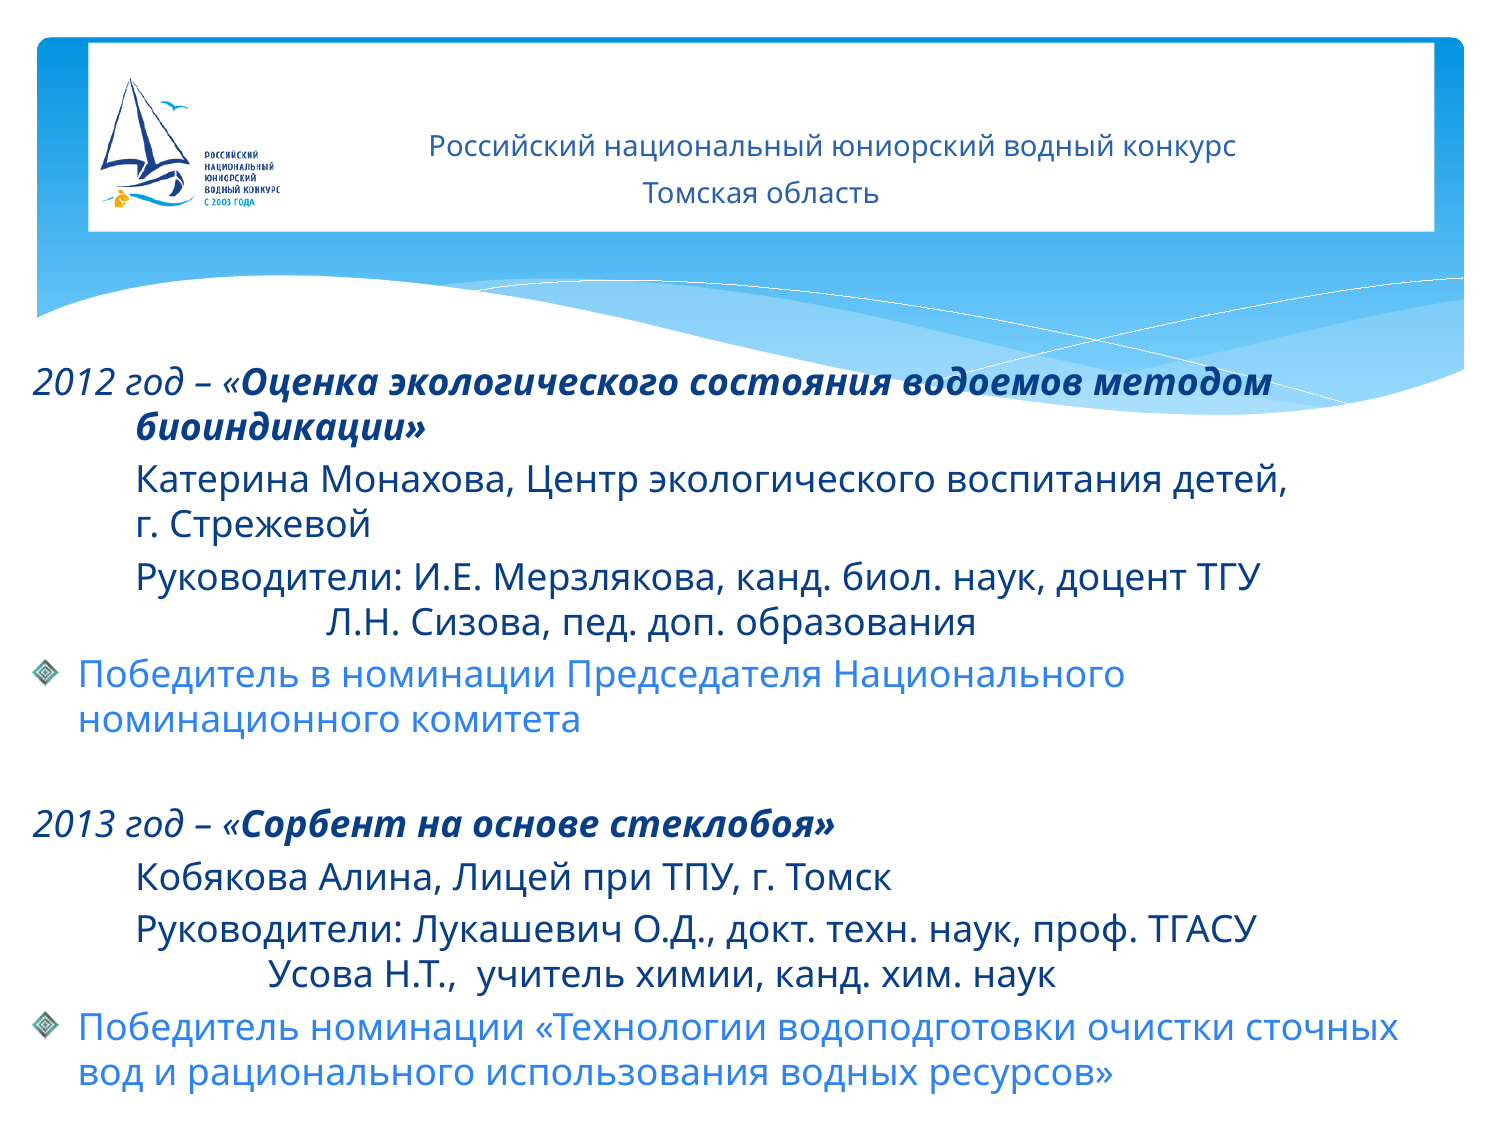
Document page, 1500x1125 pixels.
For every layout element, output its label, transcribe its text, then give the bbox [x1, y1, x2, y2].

list 2012 год – «Оценка экологического состояния водоемов методом биоиндикации» Катерина Монахова, Центр экологического воспитания детей, г. Стрежевой Руководители: И.Е. Мерзлякова, канд. биол. наук, доцент ТГУ Л.Н. Сизова, пед. доп. образования Победитель в номинации Председателя Национального номинационного комитета 2013 год – «Сорбент на основе стеклобоя» Кобякова Алина, Лицей при ТПУ, г. Томск Руководители: Лукашевич О.Д., докт. техн. наук, проф. ТГАСУ Усова Н.Т., учитель химии, канд. хим. наук Победитель номинации «Технологии водоподготовки очистки сточных вод и рационального использования водных ресурсов» [17, 349, 1471, 1102]
picture [32, 1011, 59, 1039]
picture [32, 659, 59, 686]
picture [100, 77, 280, 209]
text_box Российский национальный юниорский водный конкурс Томская область [88, 42, 1435, 232]
